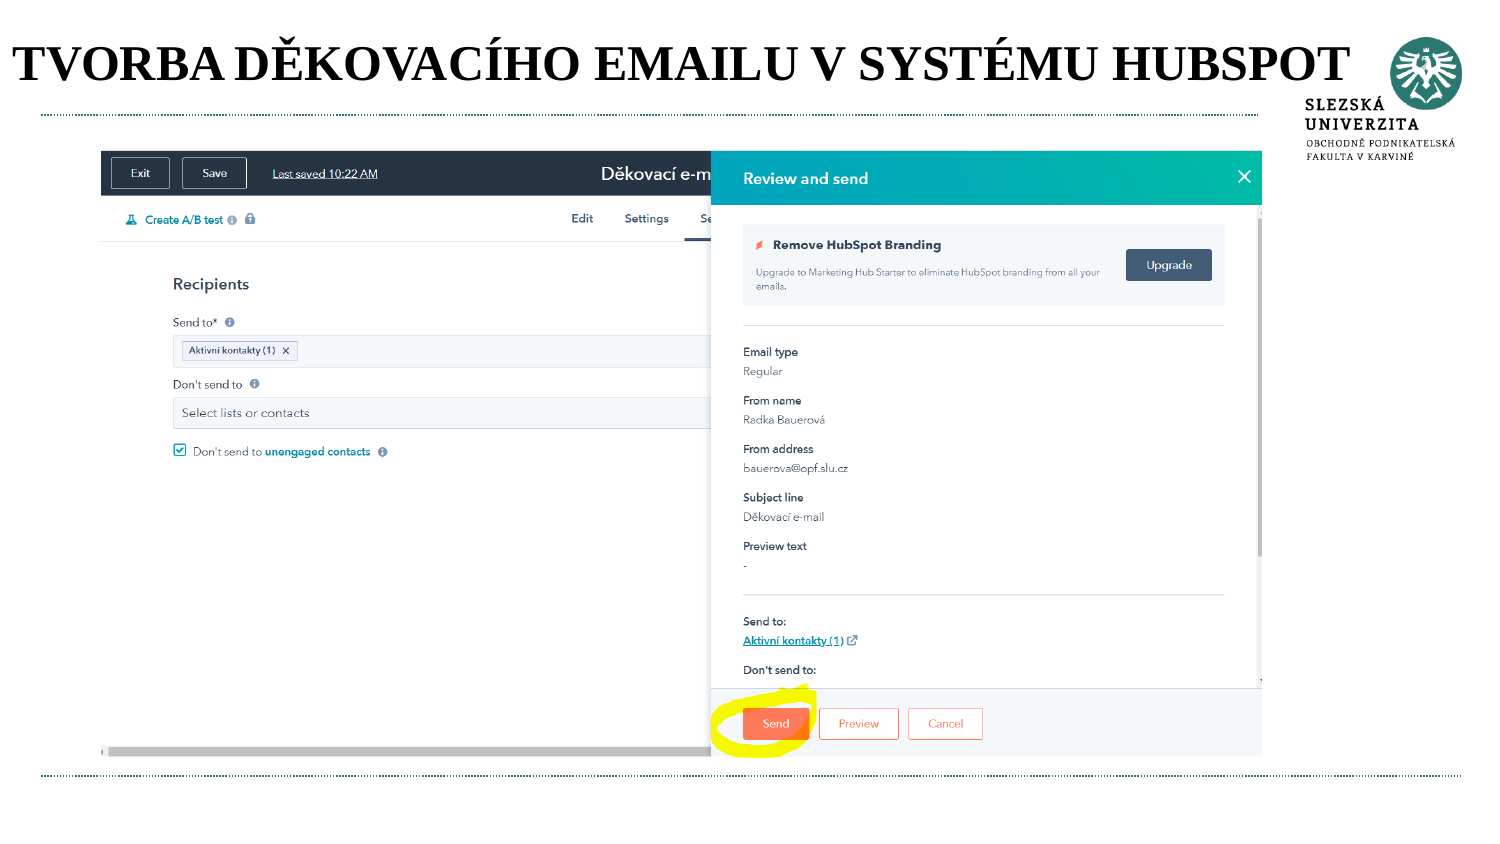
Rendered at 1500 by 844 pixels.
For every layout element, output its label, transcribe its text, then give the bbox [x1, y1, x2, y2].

picture [101, 149, 1262, 758]
picture [1305, 37, 1462, 160]
title TVORBA DĚKOVACÍHO EMAILU V SYSTÉMU HUBSPOT [0, 23, 1367, 118]
